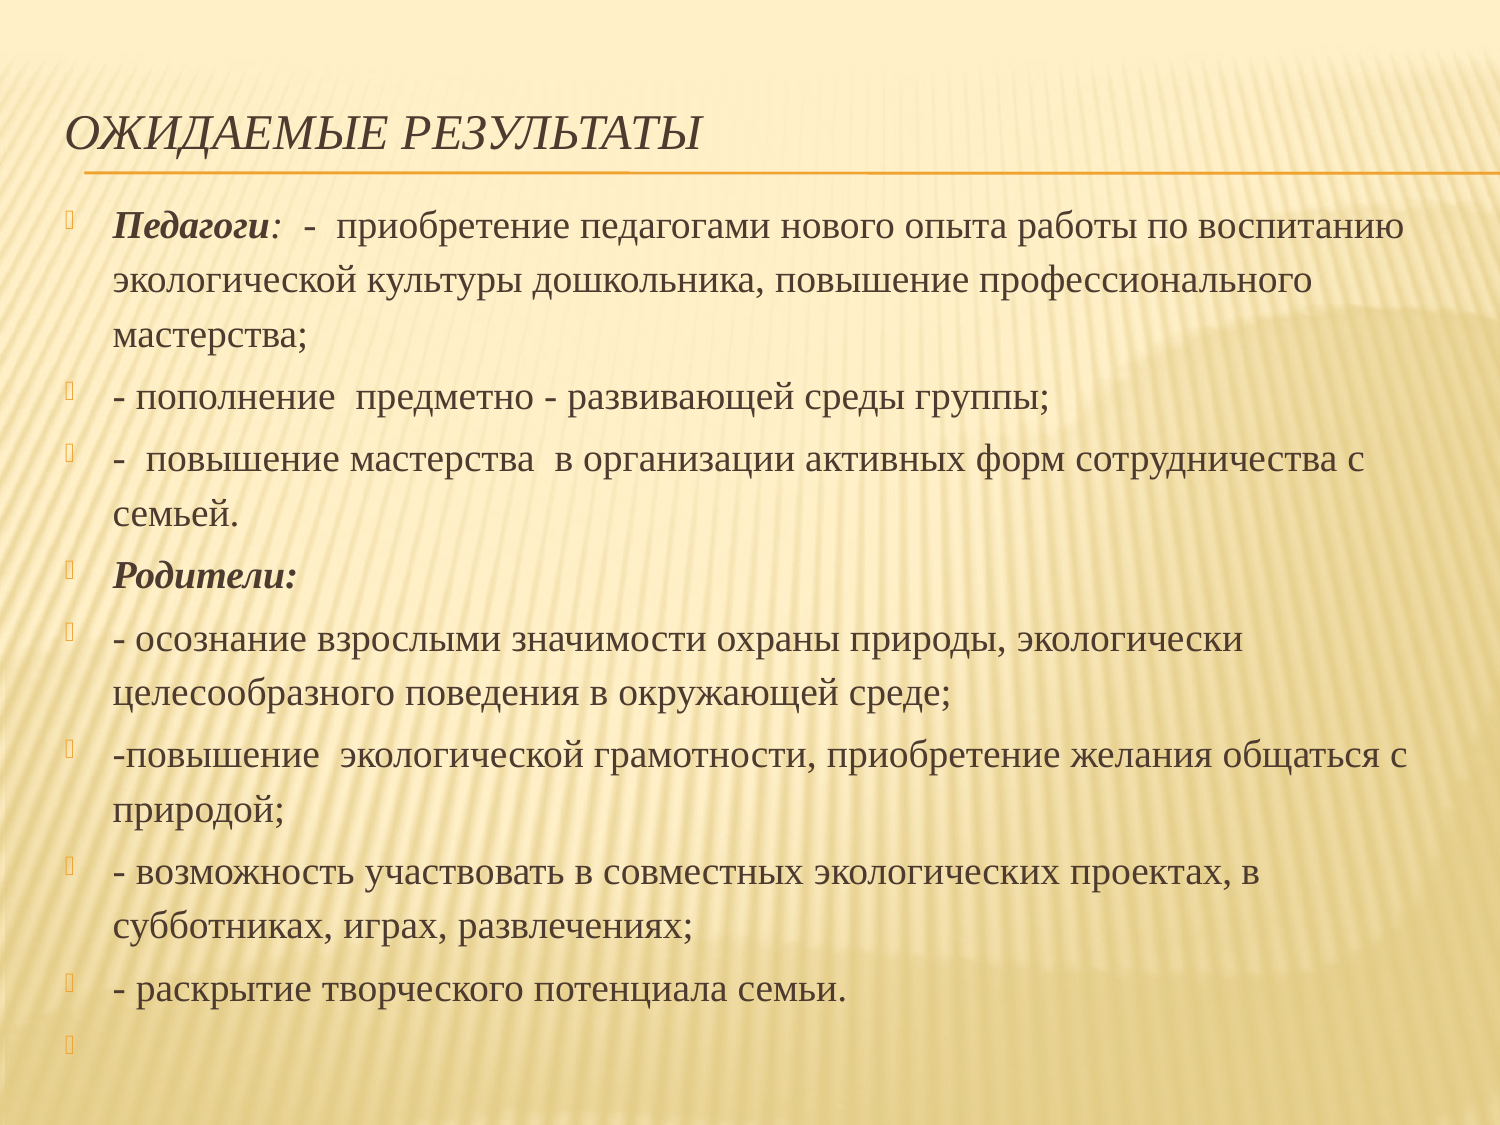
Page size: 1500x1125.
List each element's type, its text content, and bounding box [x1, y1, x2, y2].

title Ожидаемые результаты [50, 75, 1475, 184]
list Педагоги: - приобретение педагогами нового опыта работы по воспитанию экологической культуры дошкольника, повышение профессионального мастерства; - пополнение предметно - развивающей среды группы; - повышение мастерства в организации активных форм сотрудничества с семьей. Родители: - осознание взрослыми значимости охраны природы, экологически целесообразного поведения в окружающей среде; -повышение экологической грамотности, приобретение желания общаться с природой; - возможность участвовать в совместных экологических проектах, в субботниках, играх, развлечениях; - раскрытие творческого потенциала семьи. [50, 184, 1475, 1083]
